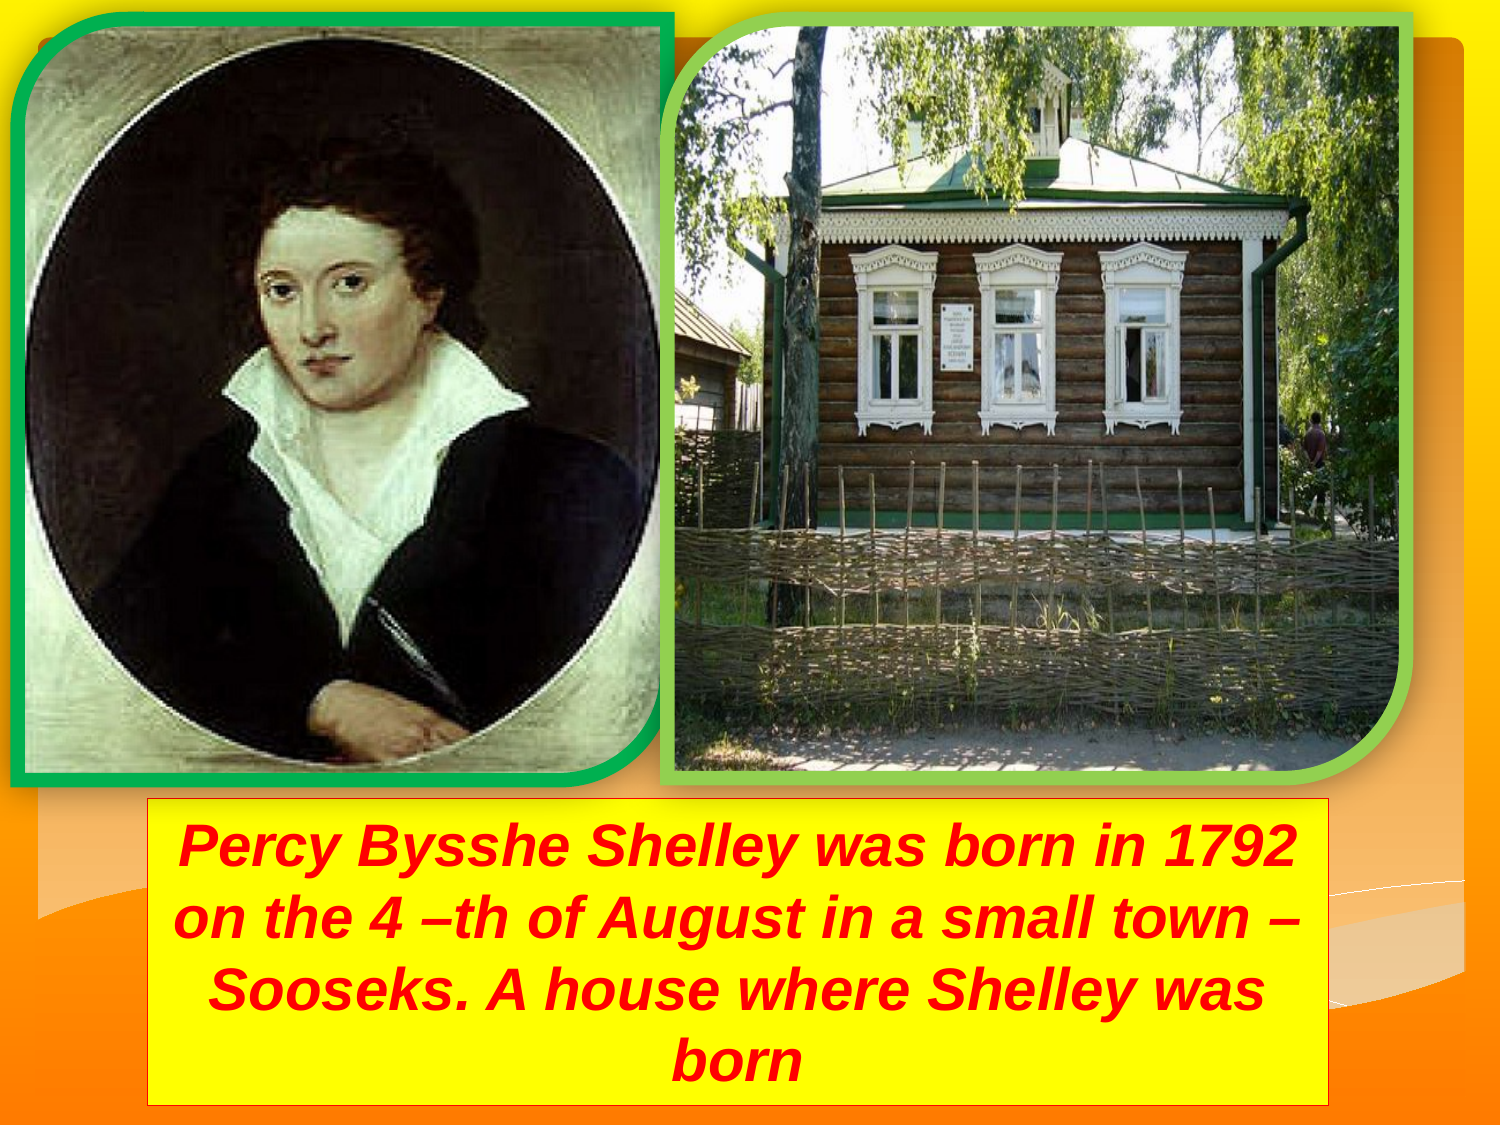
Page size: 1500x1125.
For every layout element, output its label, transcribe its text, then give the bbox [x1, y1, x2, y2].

picture [17, 18, 1407, 781]
subtitle Percy Bysshe Shelley was born in 1792 on the 4 –th of August in a small town – Sooseks. A house where Shelley was born [147, 798, 1329, 1106]
